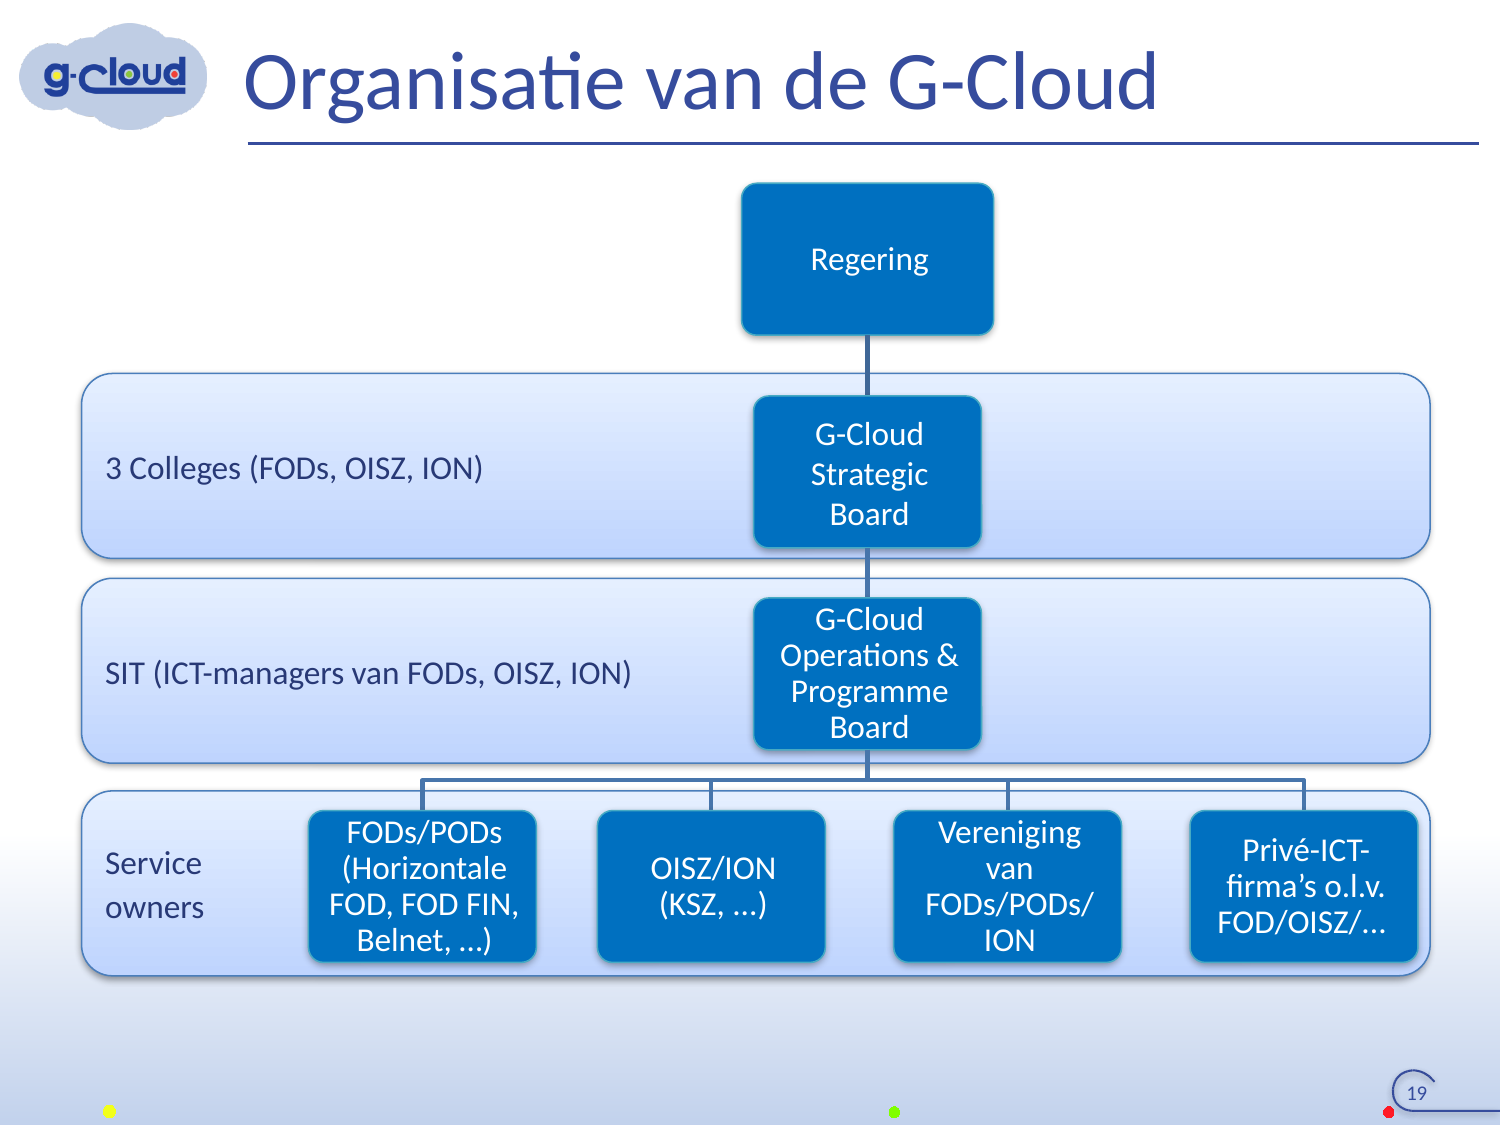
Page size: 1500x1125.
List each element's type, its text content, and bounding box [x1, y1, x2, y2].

title Organisatie van de G-Cloud [243, 22, 1480, 131]
text_box SIT (ICT-managers van FODs, OISZ, ION) [80, 577, 303, 764]
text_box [308, 157, 1427, 1000]
text_box 3 Colleges (FODs, OISZ, ION) [80, 372, 303, 560]
text_box Service owners [80, 790, 303, 977]
picture [19, 23, 207, 130]
text_box 19 [1391, 1072, 1471, 1108]
